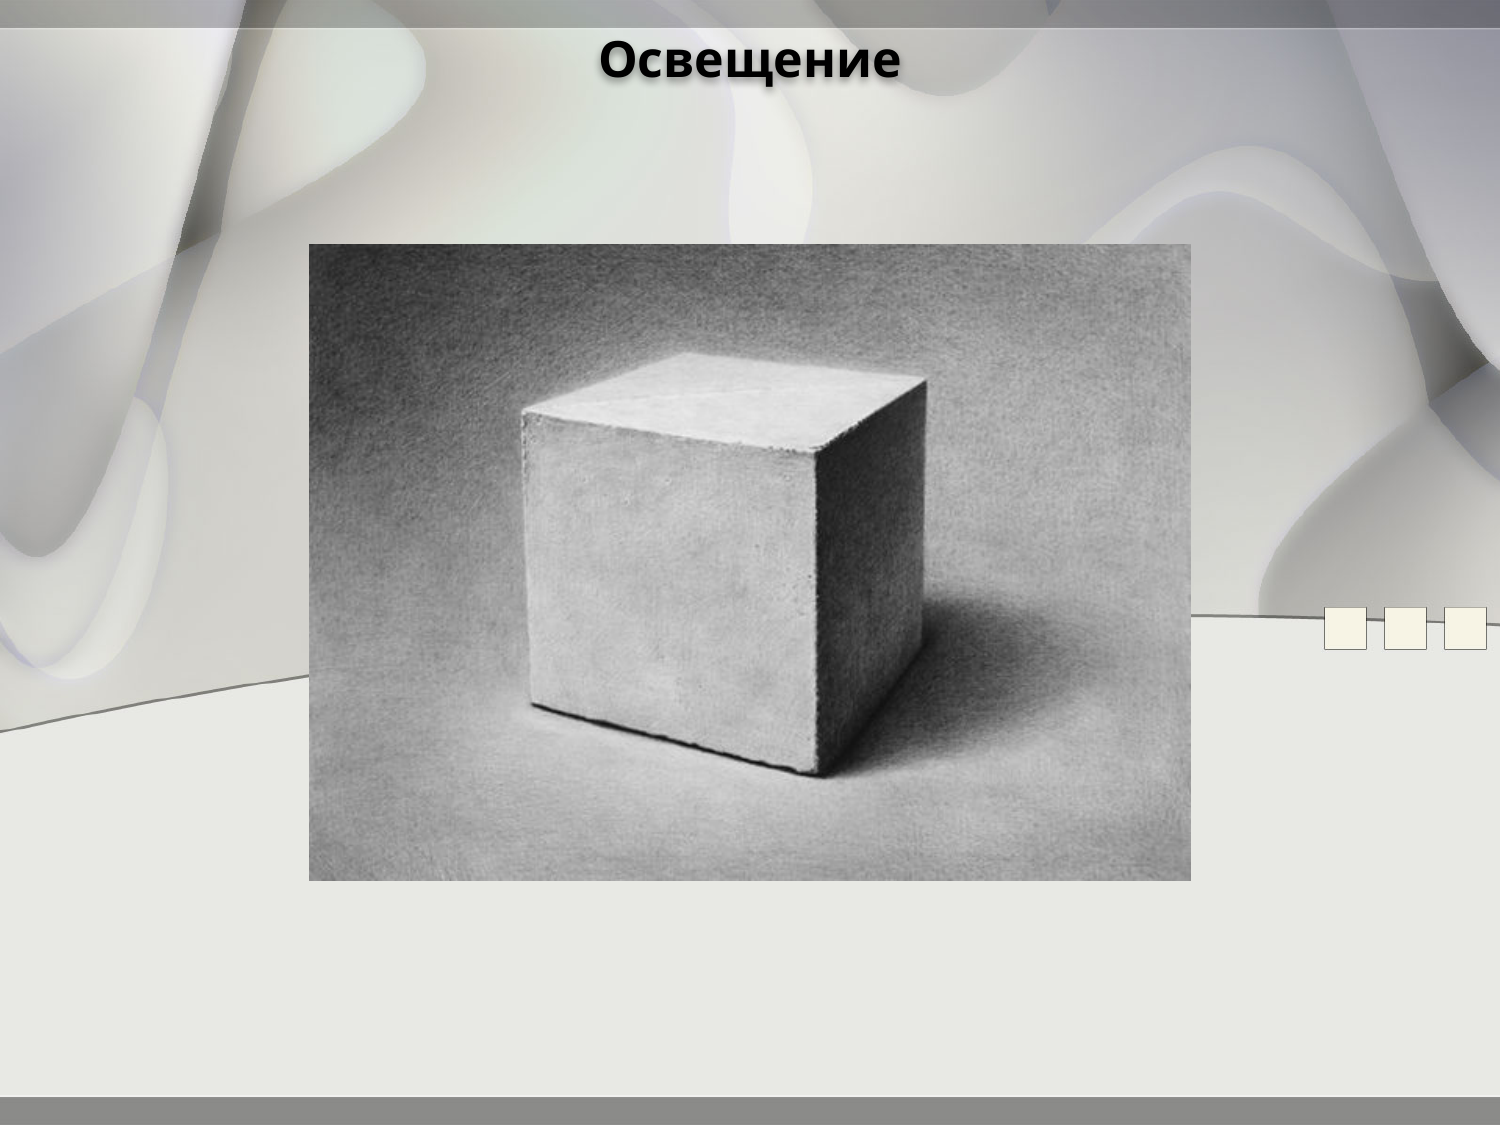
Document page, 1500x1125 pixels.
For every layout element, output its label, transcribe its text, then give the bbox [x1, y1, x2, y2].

title Освещение [0, 0, 1500, 72]
picture [0, 72, 1500, 1125]
